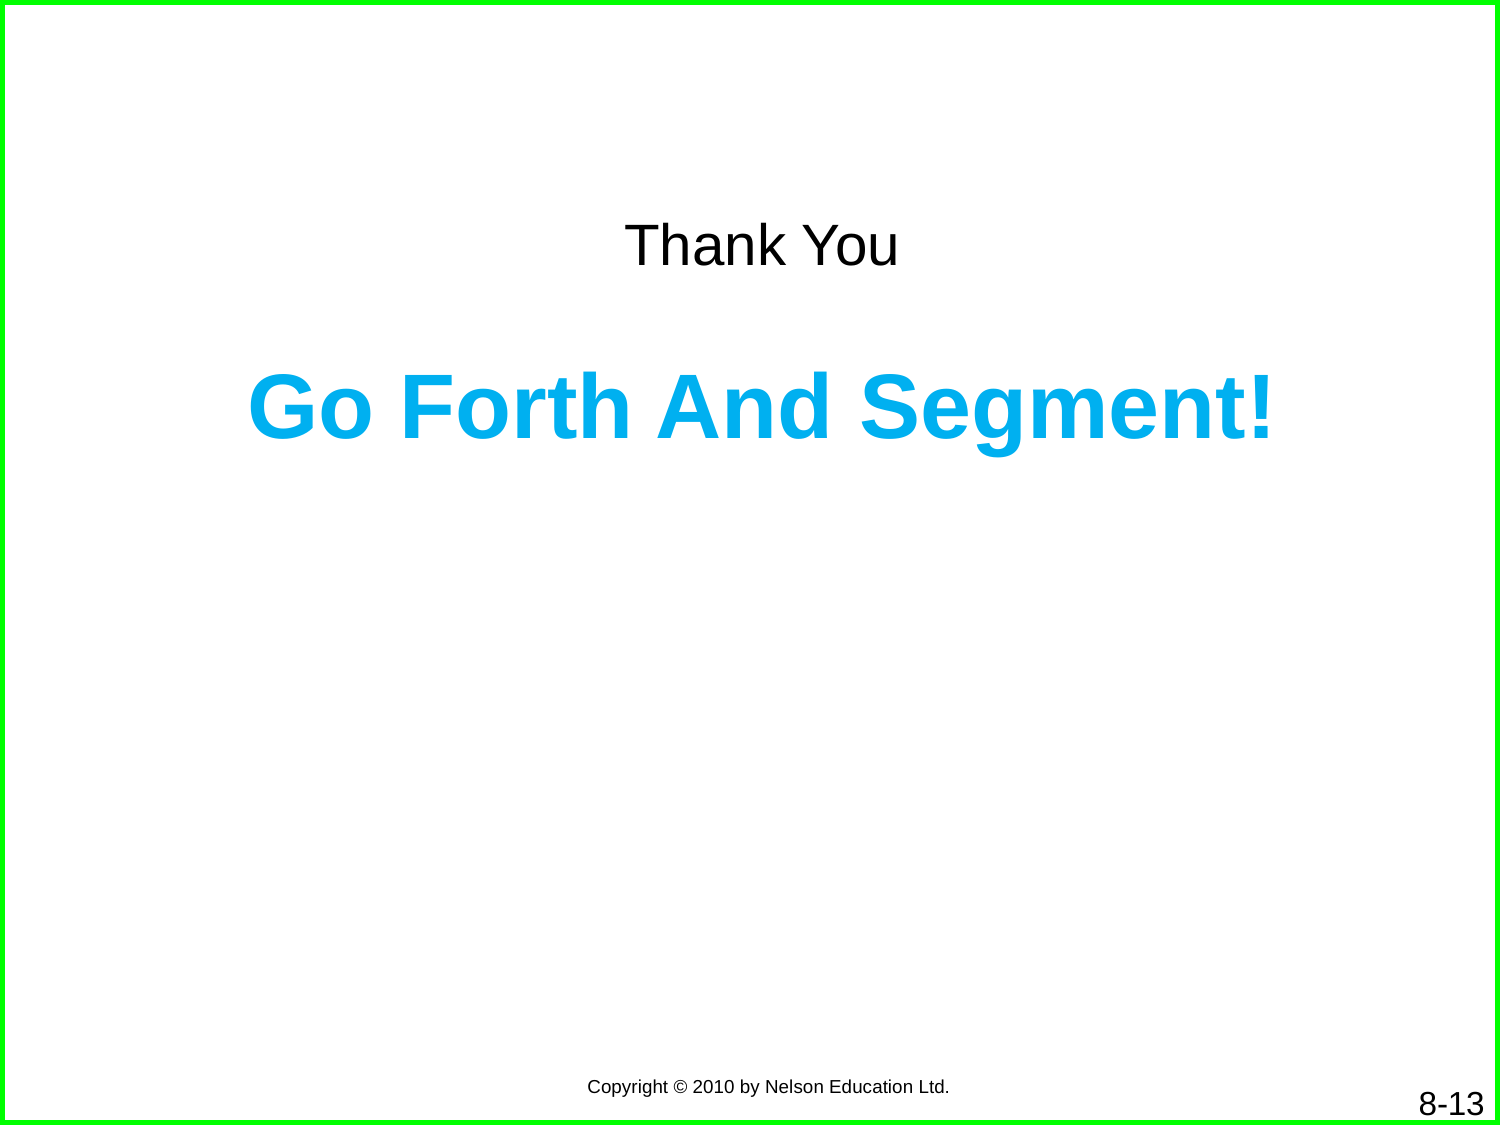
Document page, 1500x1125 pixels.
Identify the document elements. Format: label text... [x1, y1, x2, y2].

slide_number 8-13 [1380, 1074, 1500, 1125]
text_box Thank You Go Forth And Segment! [212, 199, 1313, 465]
